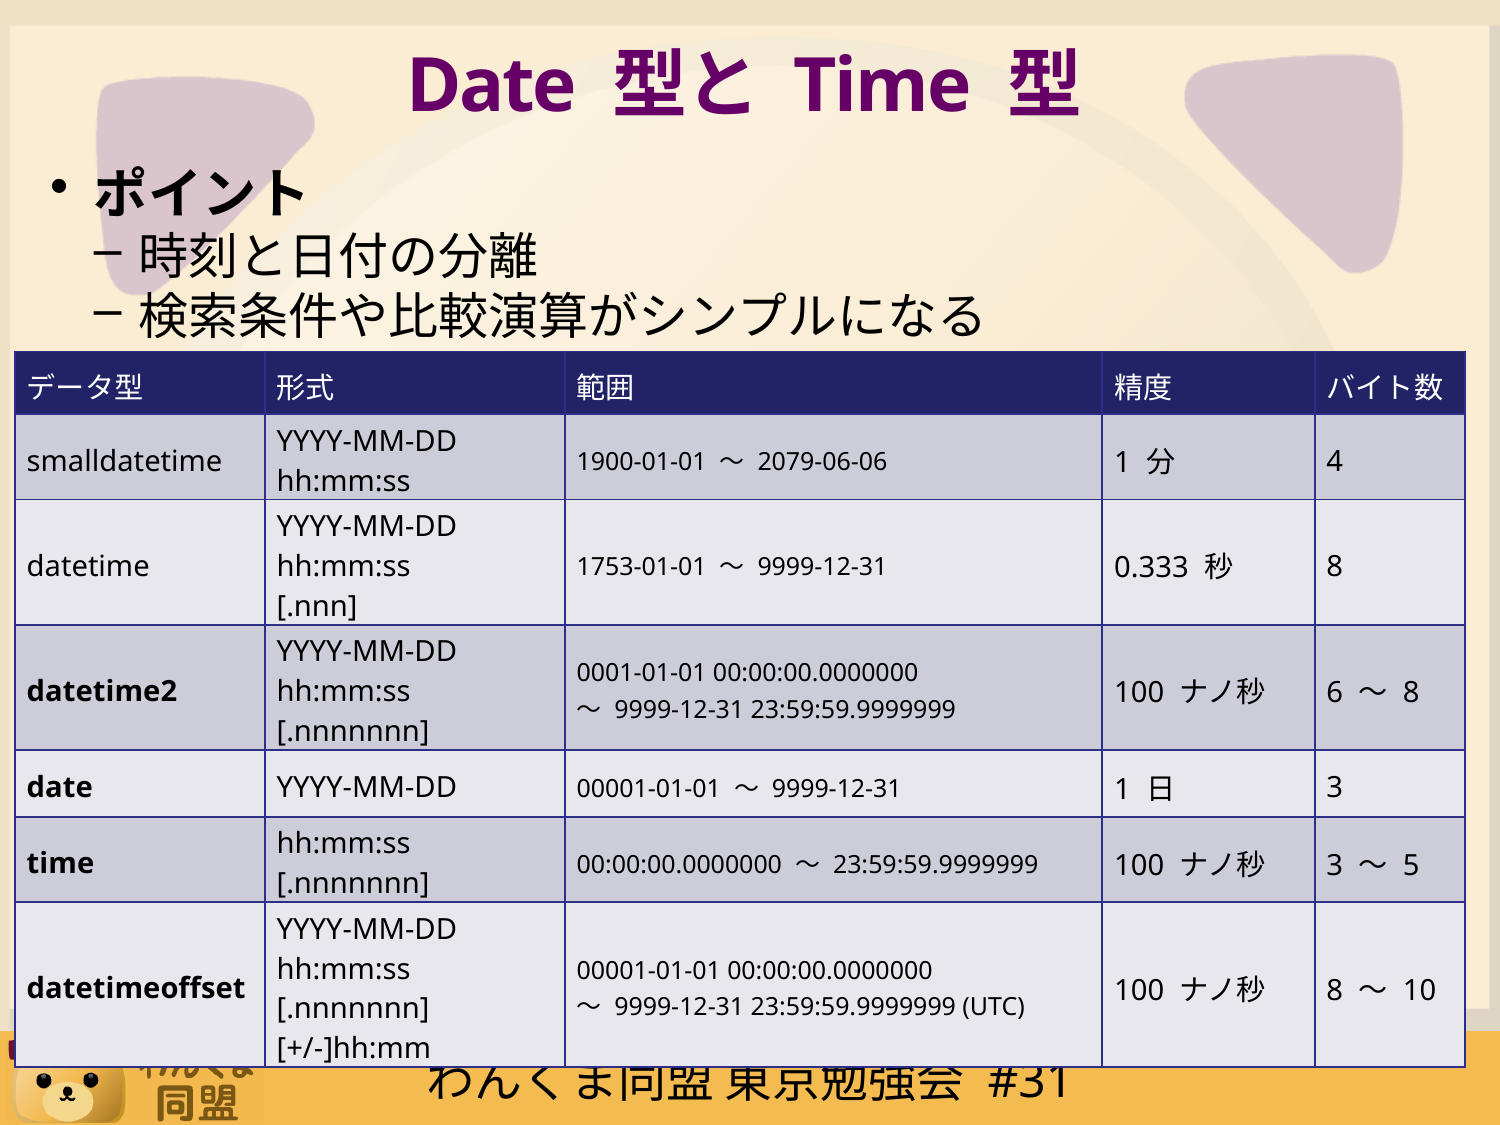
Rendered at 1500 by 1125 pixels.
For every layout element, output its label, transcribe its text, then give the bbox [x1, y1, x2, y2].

table_cell 00001-01-01 00:00:00.0000000 ～ 9999-12-31 23:59:59.9999999 (UTC) [566, 903, 1101, 1066]
table_cell hh:mm:ss [.nnnnnnn] [266, 818, 564, 901]
table_cell datetime [16, 500, 264, 624]
table_cell 0001-01-01 00:00:00.0000000 ～ 9999-12-31 23:59:59.9999999 [566, 626, 1101, 749]
table_cell time [16, 818, 264, 901]
table_cell 0.333 秒 [1103, 500, 1314, 624]
table_cell 4 [1316, 415, 1464, 499]
table_cell datetimeoffset [16, 903, 264, 1066]
table_cell 00001-01-01 ～ 9999-12-31 [566, 751, 1101, 816]
table_cell 1 日 [1103, 751, 1314, 816]
table_header データ型 [16, 352, 264, 413]
table_cell YYYY-MM-DD hh:mm:ss [.nnnnnnn] [+/-]hh:mm [266, 903, 564, 1066]
table_cell smalldatetime [16, 415, 264, 499]
table_cell 1753-01-01 ～ 9999-12-31 [566, 500, 1101, 624]
picture [5, 1039, 264, 1123]
table_cell YYYY-MM-DD [266, 751, 564, 816]
table_cell 6 ～ 8 [1316, 626, 1464, 749]
table_cell YYYY-MM-DD hh:mm:ss [266, 415, 564, 499]
table_cell YYYY-MM-DD hh:mm:ss [.nnn] [266, 500, 564, 624]
table_header 精度 [1103, 352, 1314, 413]
table_cell 1900-01-01 ～ 2079-06-06 [566, 415, 1101, 499]
list ポイント 時刻と日付の分離 検索条件や比較演算がシンプルになる [34, 152, 1454, 351]
table_header 範囲 [566, 352, 1101, 413]
table_cell 8 ～ 10 [1316, 903, 1464, 1066]
picture [0, 0, 1500, 1031]
table_cell YYYY-MM-DD hh:mm:ss [.nnnnnnn] [266, 626, 564, 749]
table_cell datetime2 [16, 626, 264, 749]
table_cell 3 [1316, 751, 1464, 816]
table_cell 00:00:00.0000000 ～ 23:59:59.9999999 [566, 818, 1101, 901]
table_cell 3 ～ 5 [1316, 818, 1464, 901]
table_header バイト数 [1316, 352, 1464, 413]
table_cell date [16, 751, 264, 816]
title Date 型と Time 型 [34, 23, 1454, 140]
table_header 形式 [266, 352, 564, 413]
table_cell 8 [1316, 500, 1464, 624]
table_cell 100 ナノ秒 [1103, 903, 1314, 1066]
table_cell 100 ナノ秒 [1103, 818, 1314, 901]
table_cell 1 分 [1103, 415, 1314, 499]
table_cell 100 ナノ秒 [1103, 626, 1314, 749]
